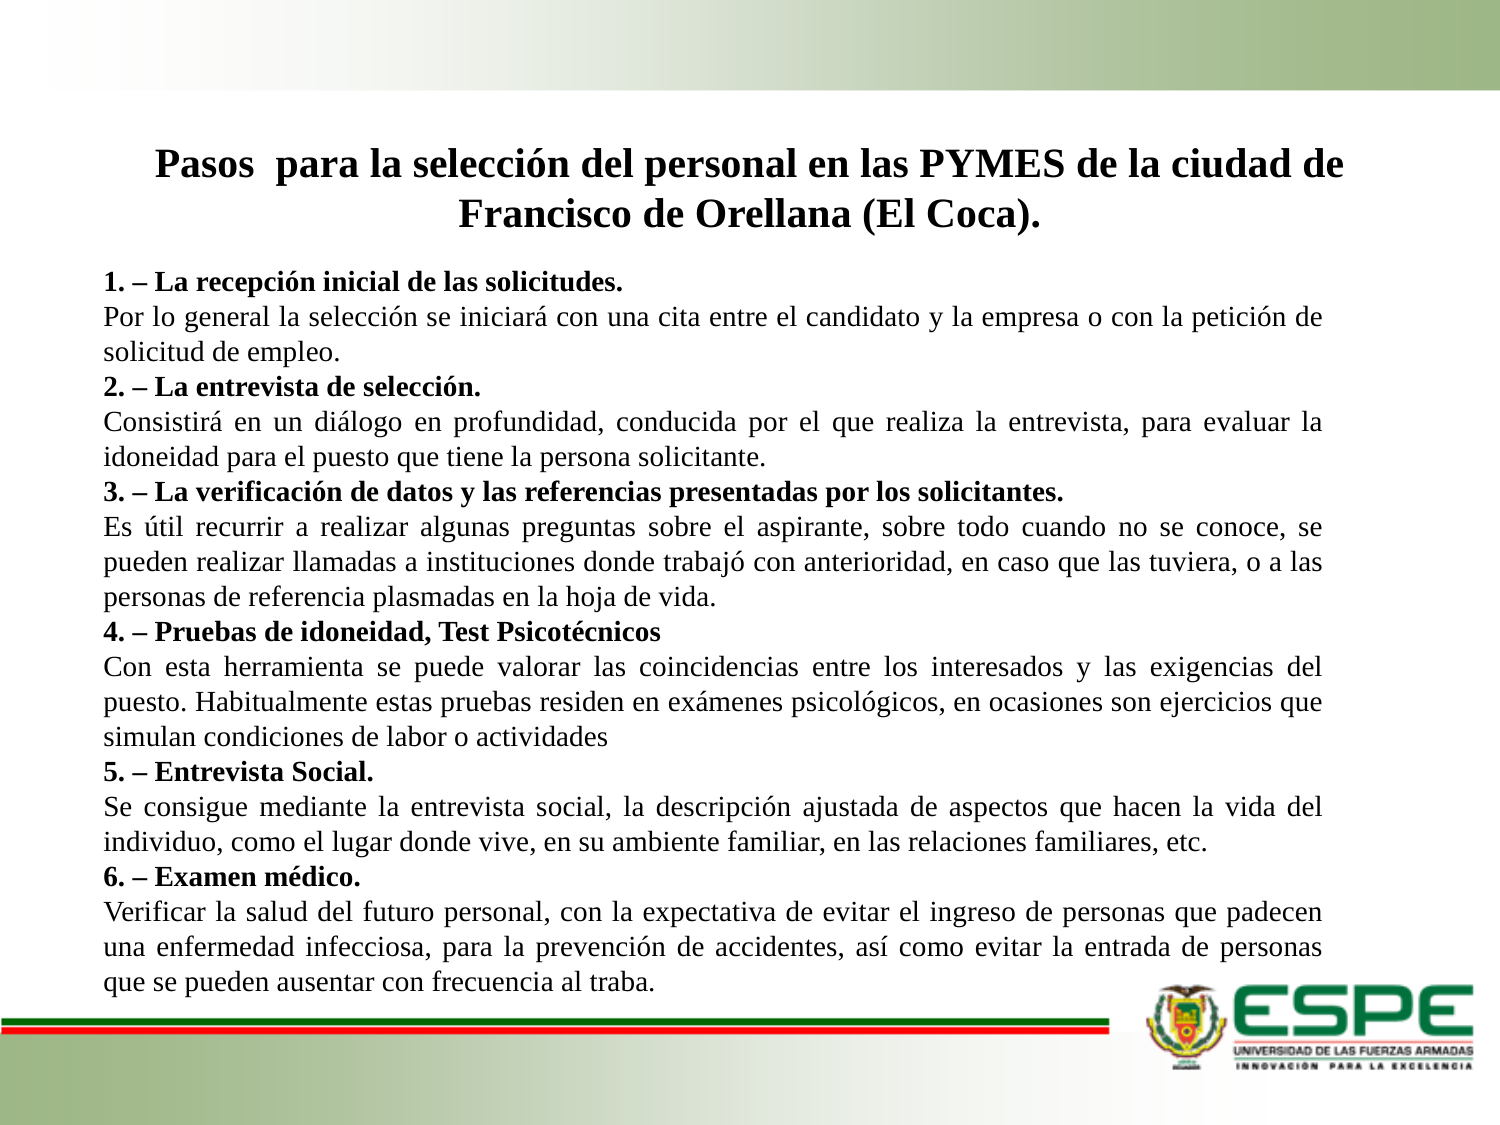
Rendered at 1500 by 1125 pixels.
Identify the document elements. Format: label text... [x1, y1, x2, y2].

text_box 1. – La recepción inicial de las solicitudes. Por lo general la selección se iniciará con una cita entre el candidato y la empresa o con la petición de solicitud de empleo. 2. – La entrevista de selección. Consistirá en un diálogo en profundidad, conducida por el que realiza la entrevista, para evaluar la idoneidad para el puesto que tiene la persona solicitante. 3. – La verificación de datos y las referencias presentadas por los solicitantes. Es útil recurrir a realizar algunas preguntas sobre el aspirante, sobre todo cuando no se conoce, se pueden realizar llamadas a instituciones donde trabajó con anterioridad, en caso que las tuviera, o a las personas de referencia plasmadas en la hoja de vida. 4. – Pruebas de idoneidad, Test Psicotécnicos Con esta herramienta se puede valorar las coincidencias entre los interesados y las exigencias del puesto. Habitualmente estas pruebas residen en exámenes psicológicos, en ocasiones son ejercicios que simulan condiciones de labor o actividades 5. – Entrevista Social. Se consigue mediante la entrevista social, la descripción ajustada de aspectos que hacen la vida del individuo, como el lugar donde vive, en su ambiente familiar, en las relaciones familiares, etc. 6. – Examen médico. Verificar la salud del futuro personal, con la expectativa de evitar el ingreso de personas que padecen una enfermedad infecciosa, para la prevención de accidentes, así como evitar la entrada de personas que se pueden ausentar con frecuencia al traba. [88, 255, 1340, 967]
picture [0, 0, 1500, 97]
picture [0, 969, 1500, 1125]
text_box Pasos para la selección del personal en las PYMES de la ciudad de Francisco de Orellana (El Coca). [88, 128, 1412, 244]
